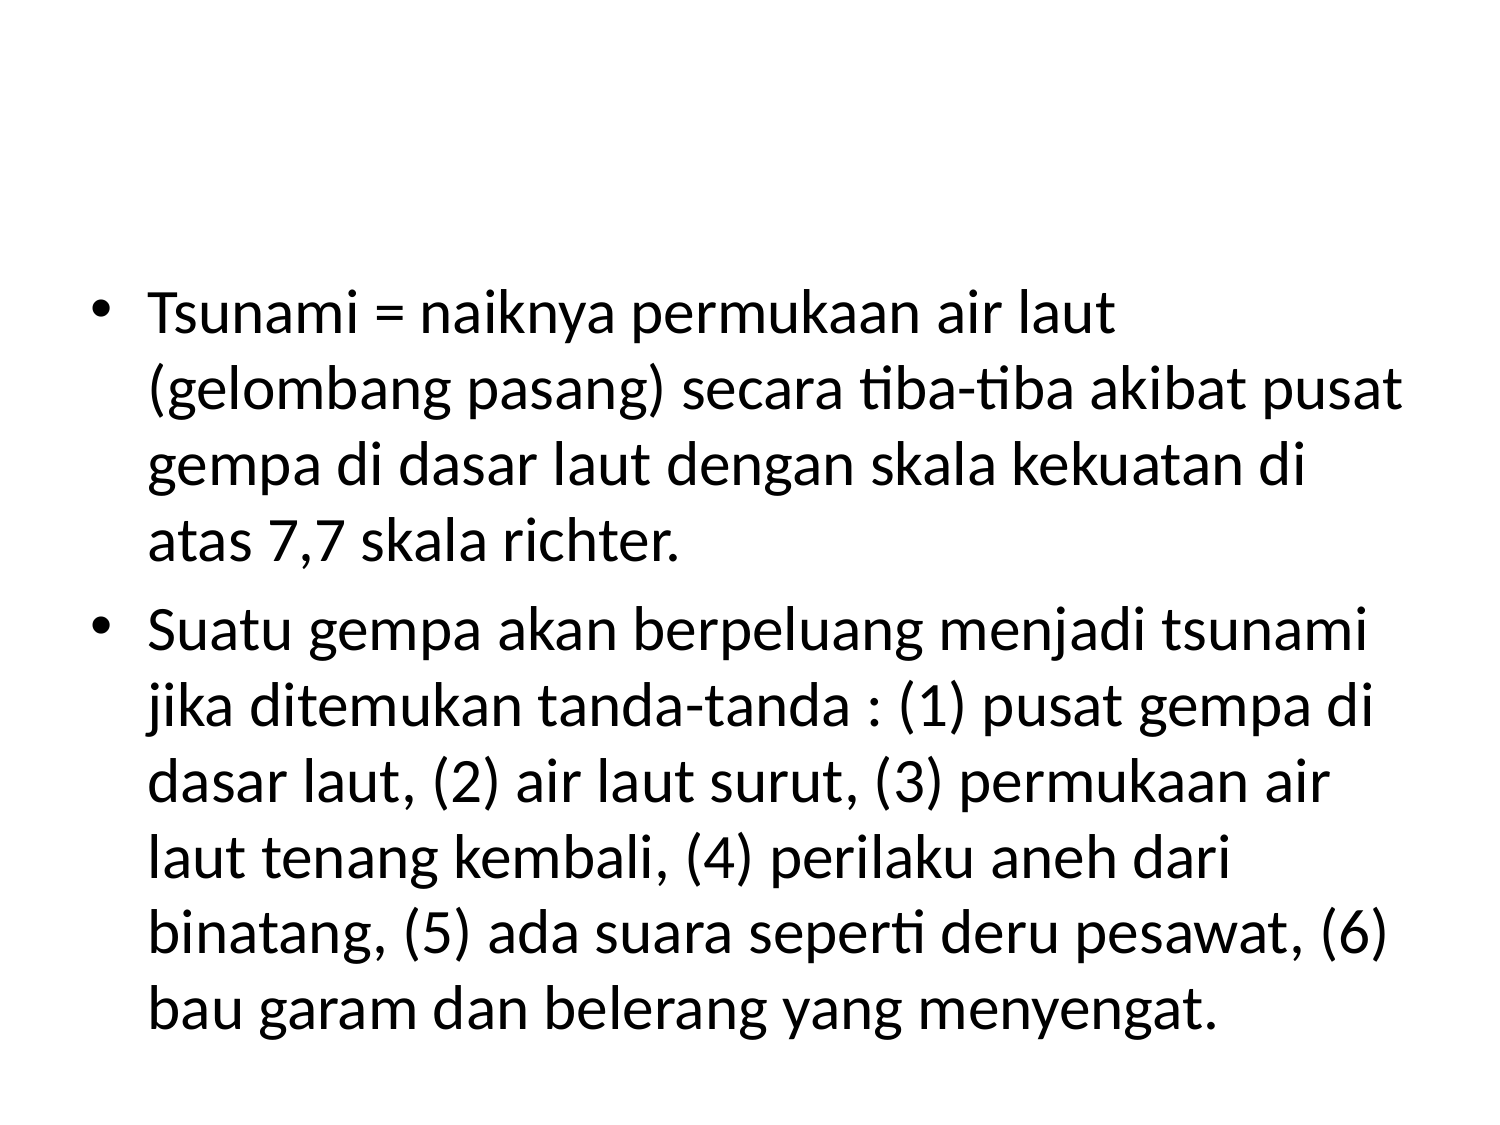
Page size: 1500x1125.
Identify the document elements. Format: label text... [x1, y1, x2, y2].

list Tsunami = naiknya permukaan air laut (gelombang pasang) secara tiba-tiba akibat pusat gempa di dasar laut dengan skala kekuatan di atas 7,7 skala richter. Suatu gempa akan berpeluang menjadi tsunami jika ditemukan tanda-tanda : (1) pusat gempa di dasar laut, (2) air laut surut, (3) permukaan air laut tenang kembali, (4) perilaku aneh dari binatang, (5) ada suara seperti deru pesawat, (6) bau garam dan belerang yang menyengat. [75, 262, 1425, 1063]
